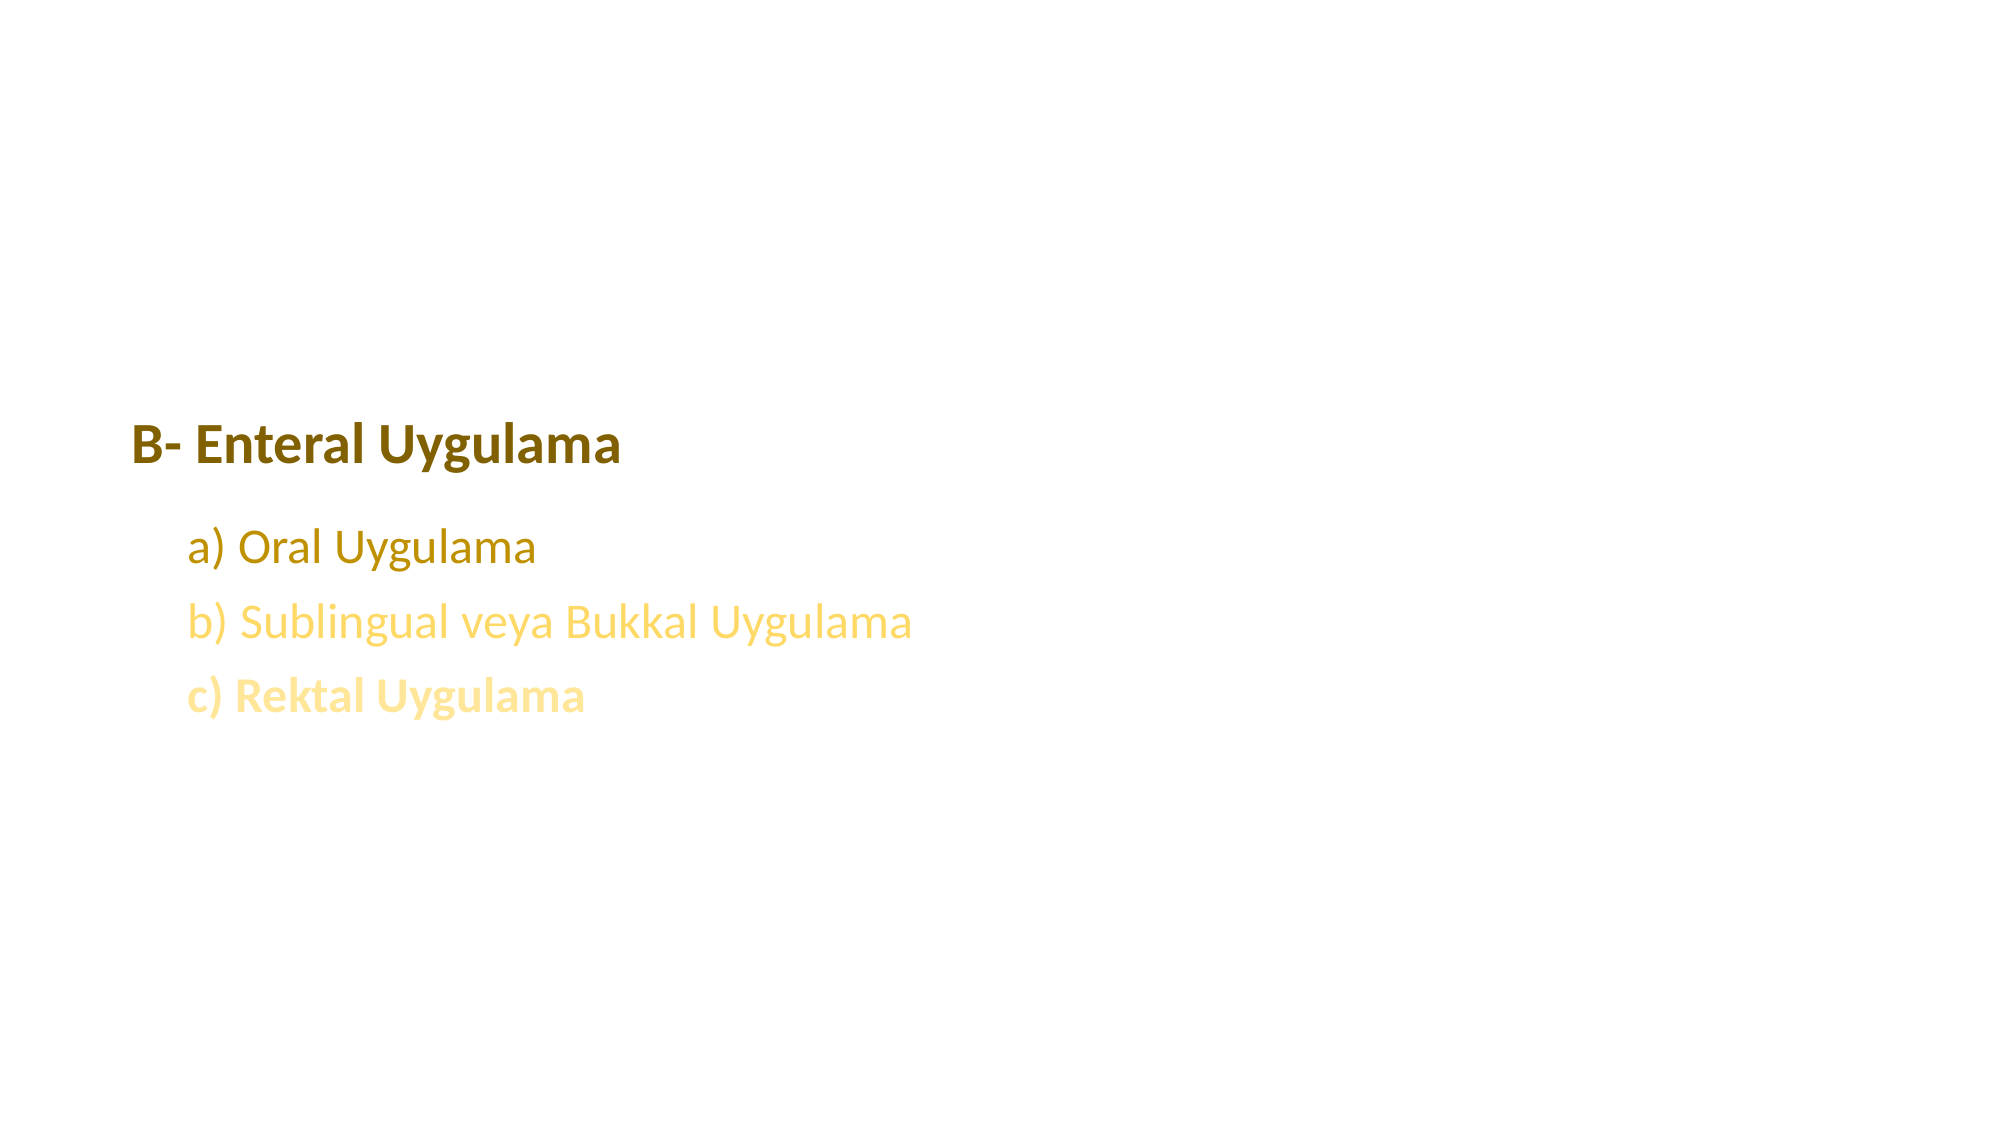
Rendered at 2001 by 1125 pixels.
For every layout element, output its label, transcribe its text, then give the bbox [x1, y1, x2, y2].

list a) Oral Uygulama b) Sublingual veya Bukkal Uygulama c) Rektal Uygulama [116, 512, 1842, 816]
title B- Enteral Uygulama [116, 336, 1842, 512]
